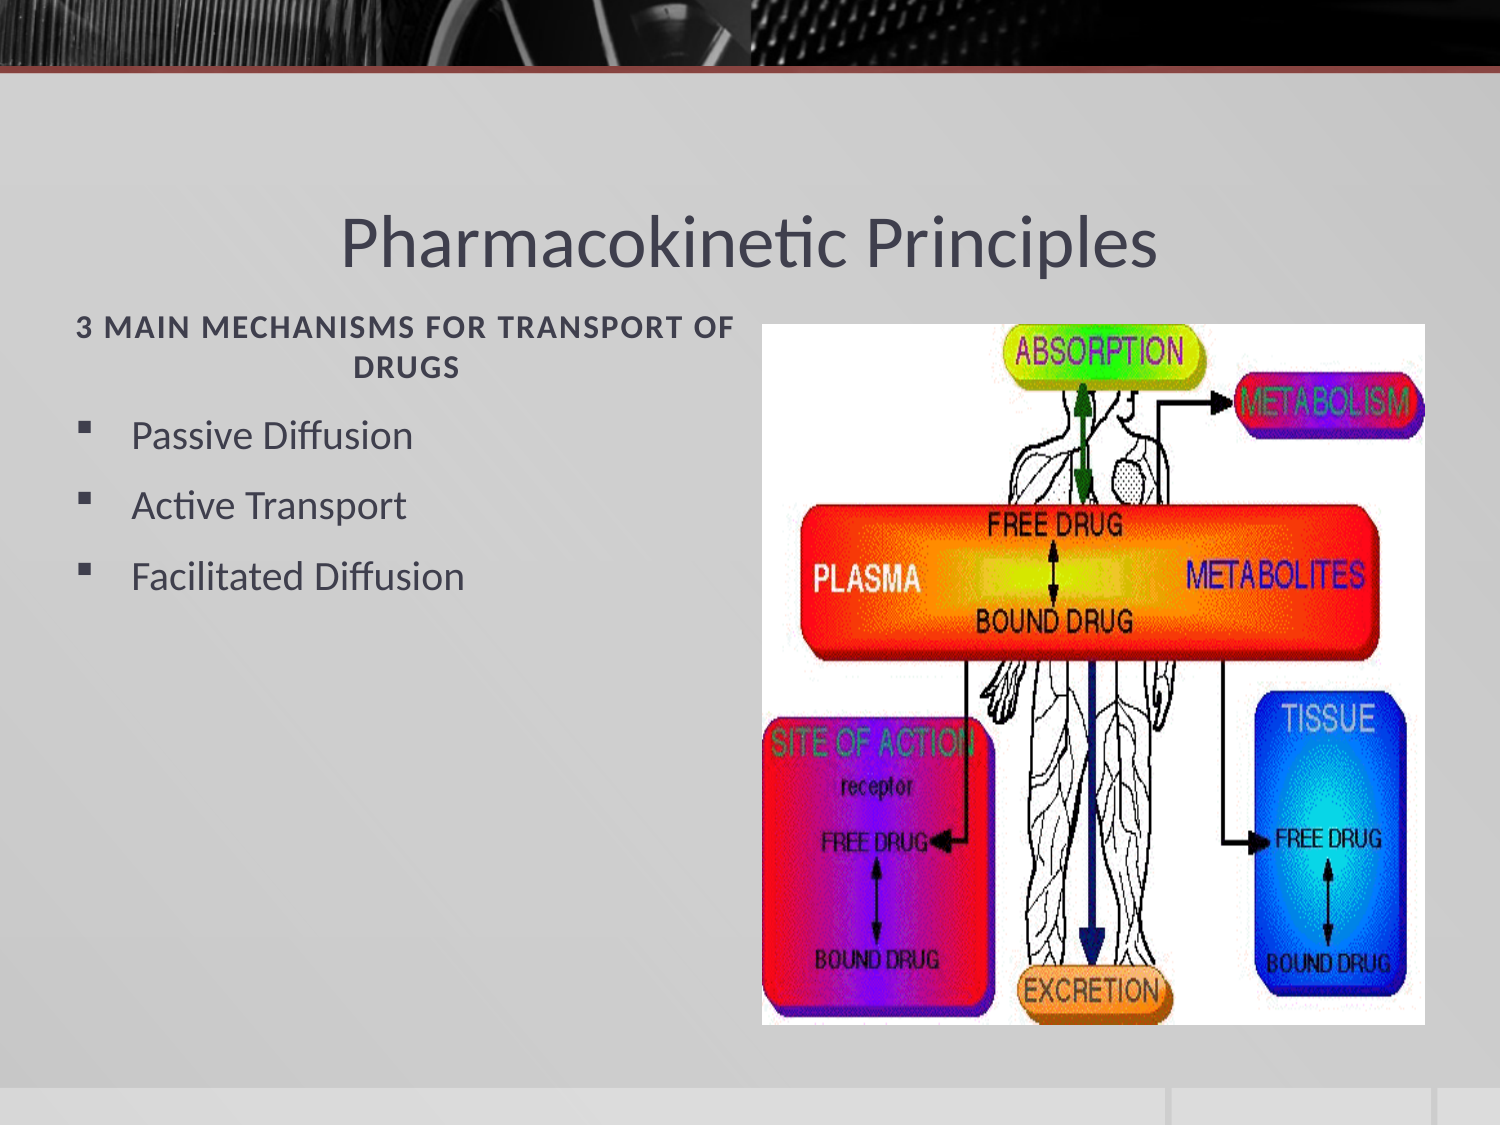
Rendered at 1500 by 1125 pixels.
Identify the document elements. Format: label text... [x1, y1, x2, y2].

list Passive Diffusion Active Transport Facilitated Diffusion [75, 399, 738, 1000]
list 3 main mechanisms for transport of drugs [75, 324, 738, 393]
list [762, 324, 1426, 1026]
picture [0, 0, 1500, 66]
title Pharmacokinetic Principles [75, 162, 1425, 313]
